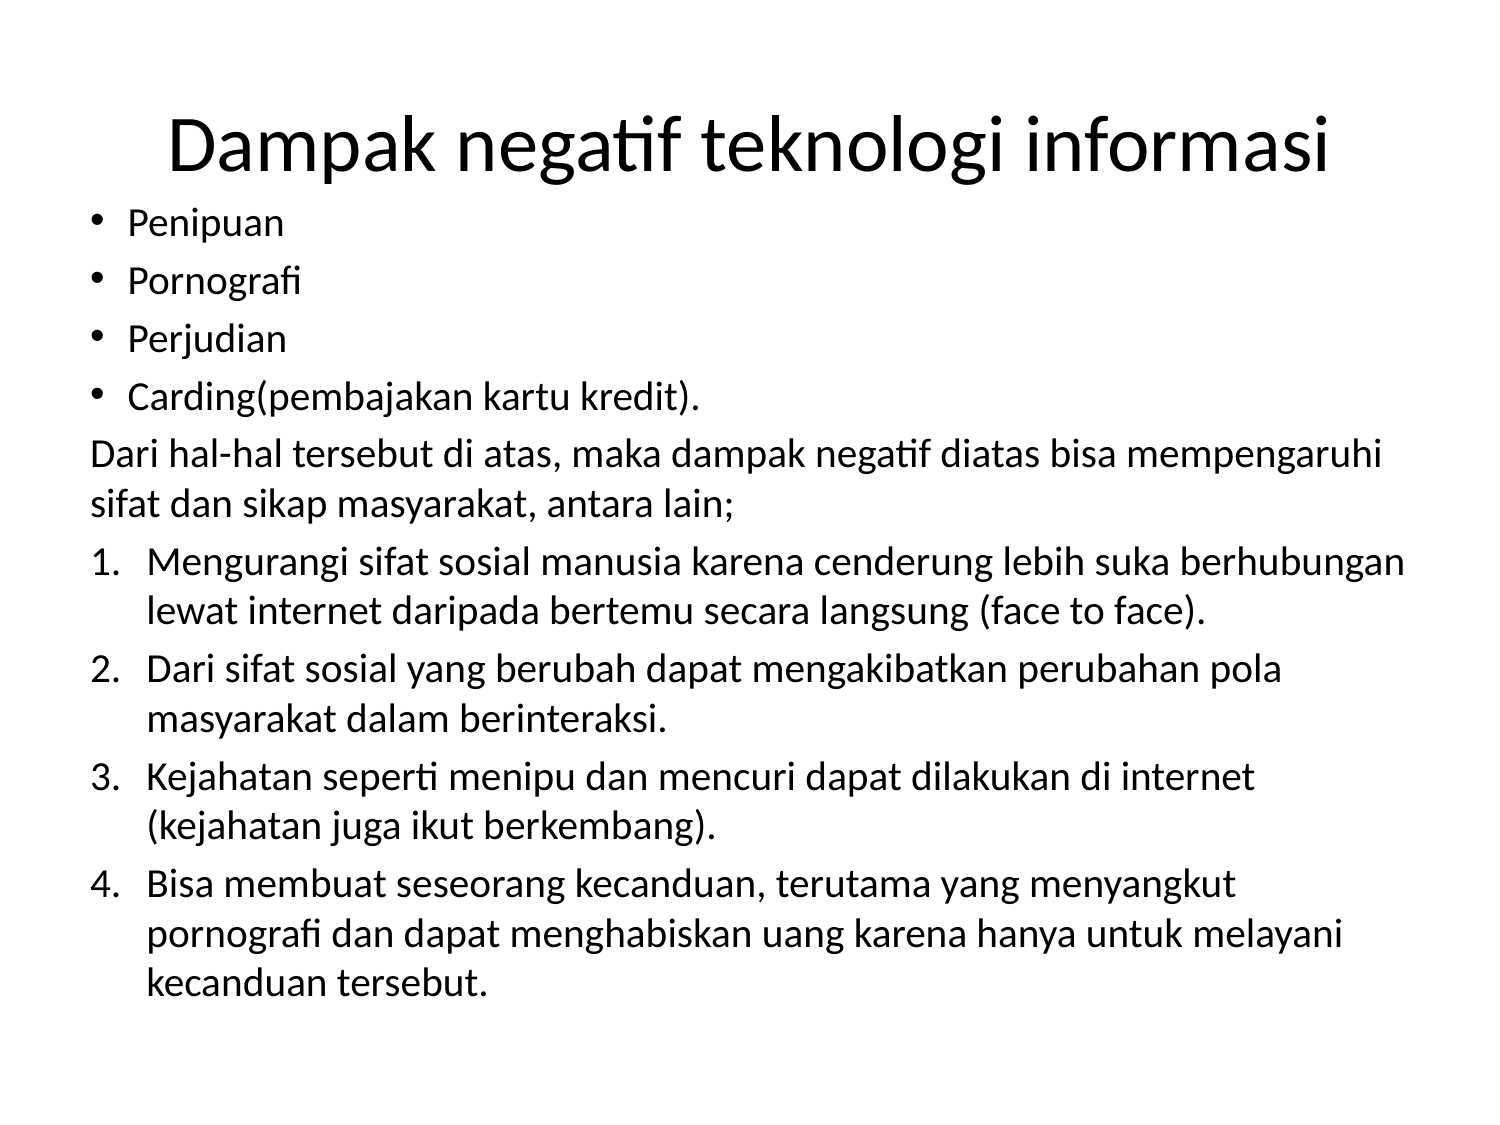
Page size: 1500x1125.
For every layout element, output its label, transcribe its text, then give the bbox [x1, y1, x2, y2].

title Dampak negatif teknologi informasi [75, 45, 1425, 187]
list Penipuan Pornografi Perjudian Carding(pembajakan kartu kredit). Dari hal-hal tersebut di atas, maka dampak negatif diatas bisa mempengaruhi sifat dan sikap masyarakat, antara lain; Mengurangi sifat sosial manusia karena cenderung lebih suka berhubungan lewat internet daripada bertemu secara langsung (face to face). Dari sifat sosial yang berubah dapat mengakibatkan perubahan pola masyarakat dalam berinteraksi. Kejahatan seperti menipu dan mencuri dapat dilakukan di internet (kejahatan juga ikut berkembang). Bisa membuat seseorang kecanduan, terutama yang menyangkut pornografi dan dapat menghabiskan uang karena hanya untuk melayani kecanduan tersebut. [75, 187, 1425, 1075]
